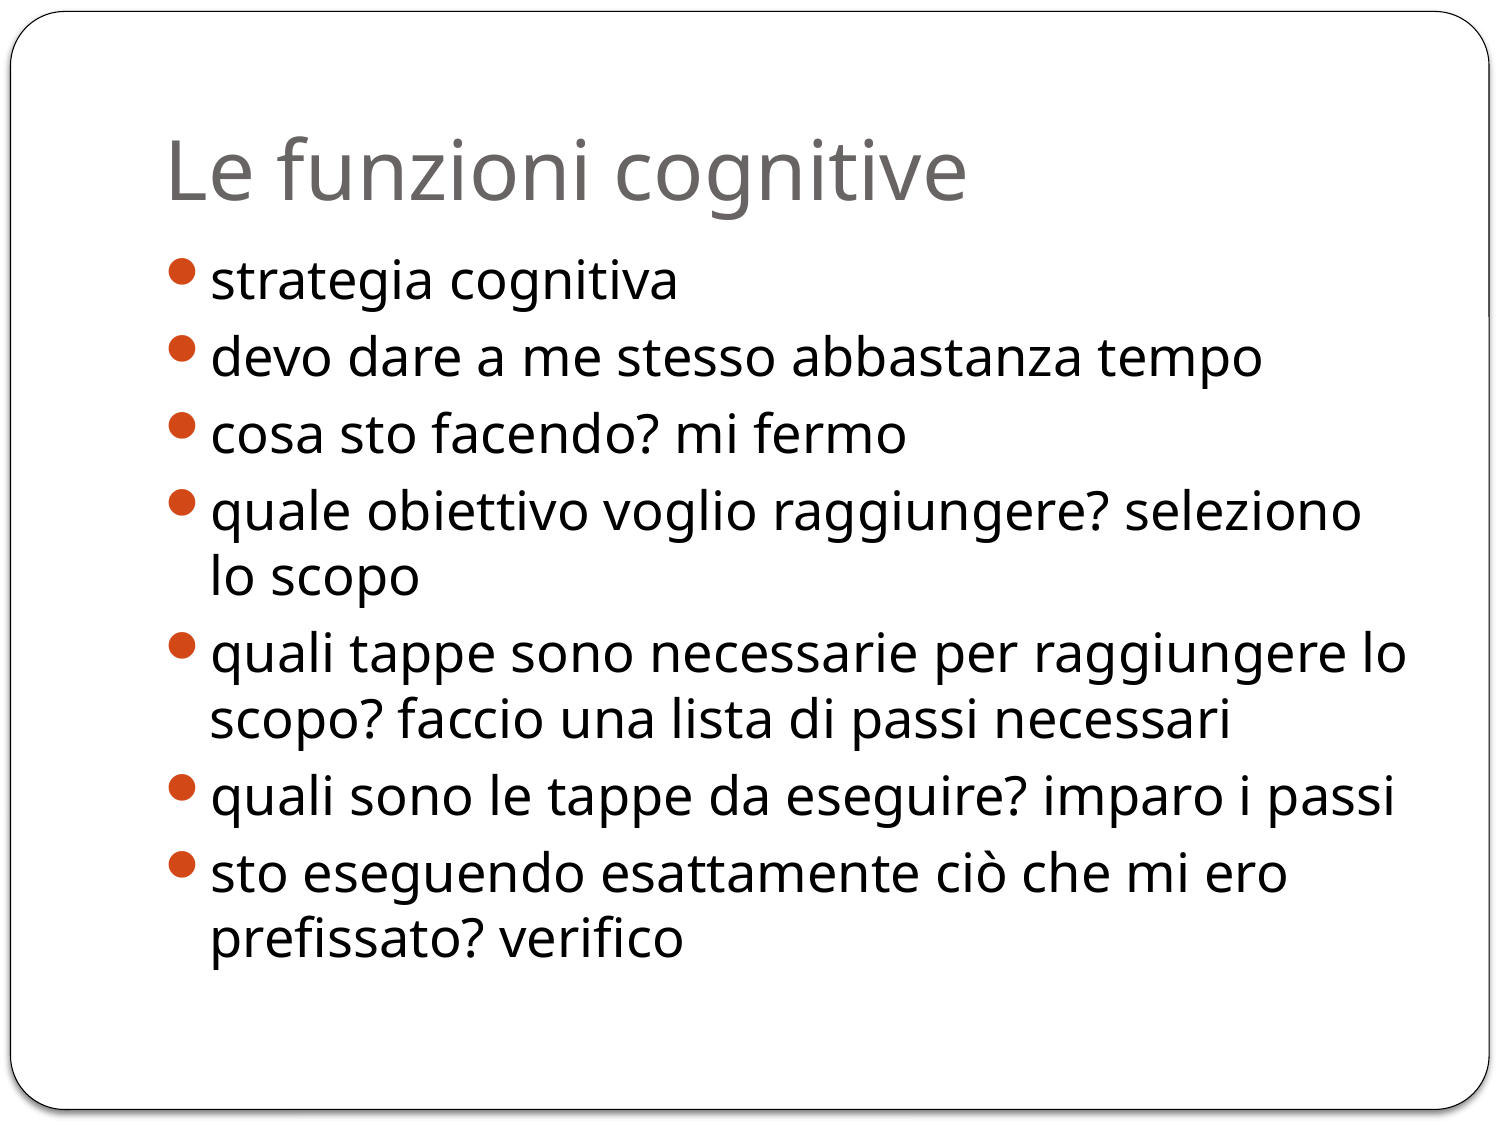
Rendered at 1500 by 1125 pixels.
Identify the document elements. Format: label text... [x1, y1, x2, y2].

list strategia cognitiva devo dare a me stesso abbastanza tempo cosa sto facendo? mi fermo quale obiettivo voglio raggiungere? seleziono lo scopo quali tappe sono necessarie per raggiungere lo scopo? faccio una lista di passi necessari quali sono le tappe da eseguire? imparo i passi sto eseguendo esattamente ciò che mi ero prefissato? verifico [150, 237, 1425, 988]
title Le funzioni cognitive [150, 45, 1425, 233]
